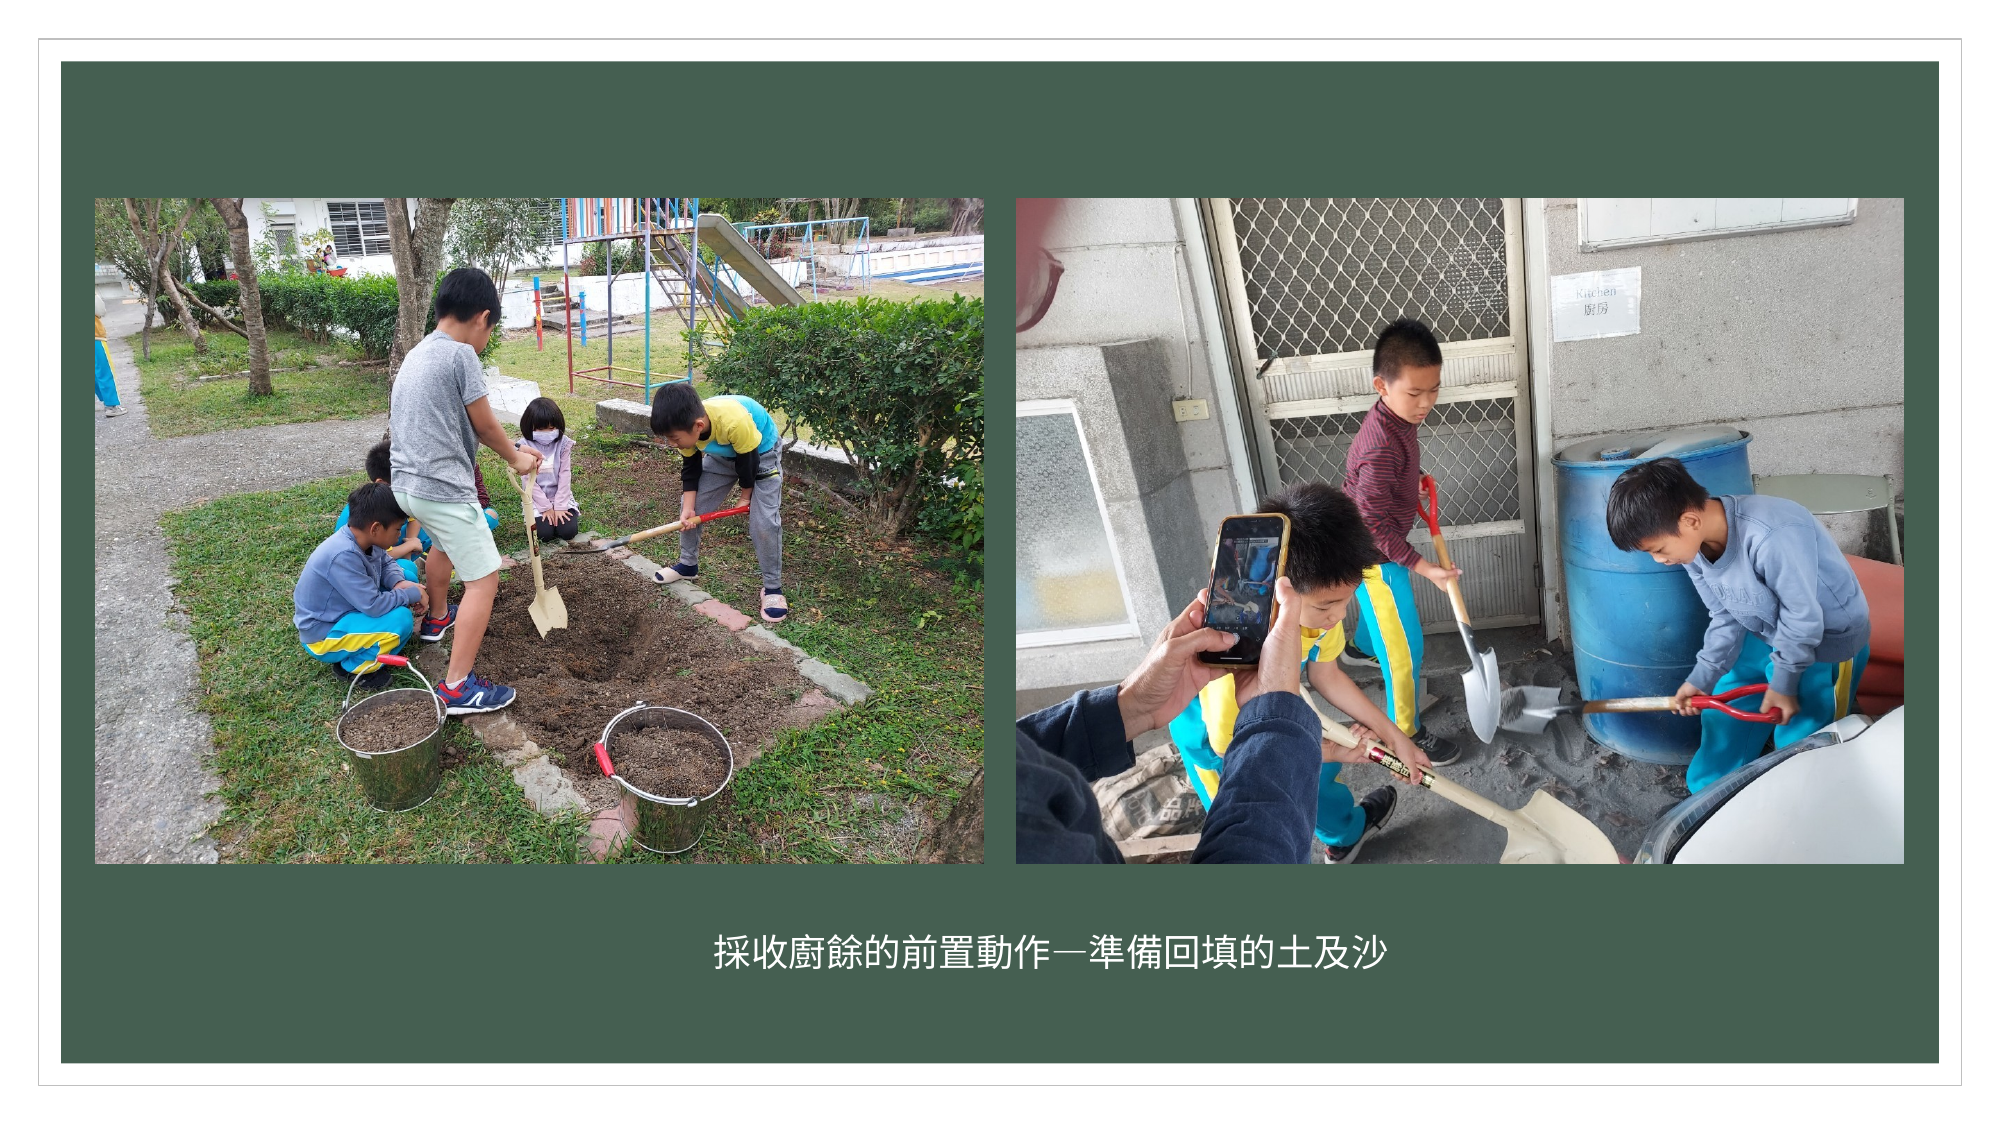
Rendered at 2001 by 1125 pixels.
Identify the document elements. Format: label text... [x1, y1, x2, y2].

picture [95, 198, 984, 865]
text_box 採收廚餘的前置動作—準備回填的土及沙 [699, 921, 1431, 981]
picture [1016, 198, 1904, 865]
